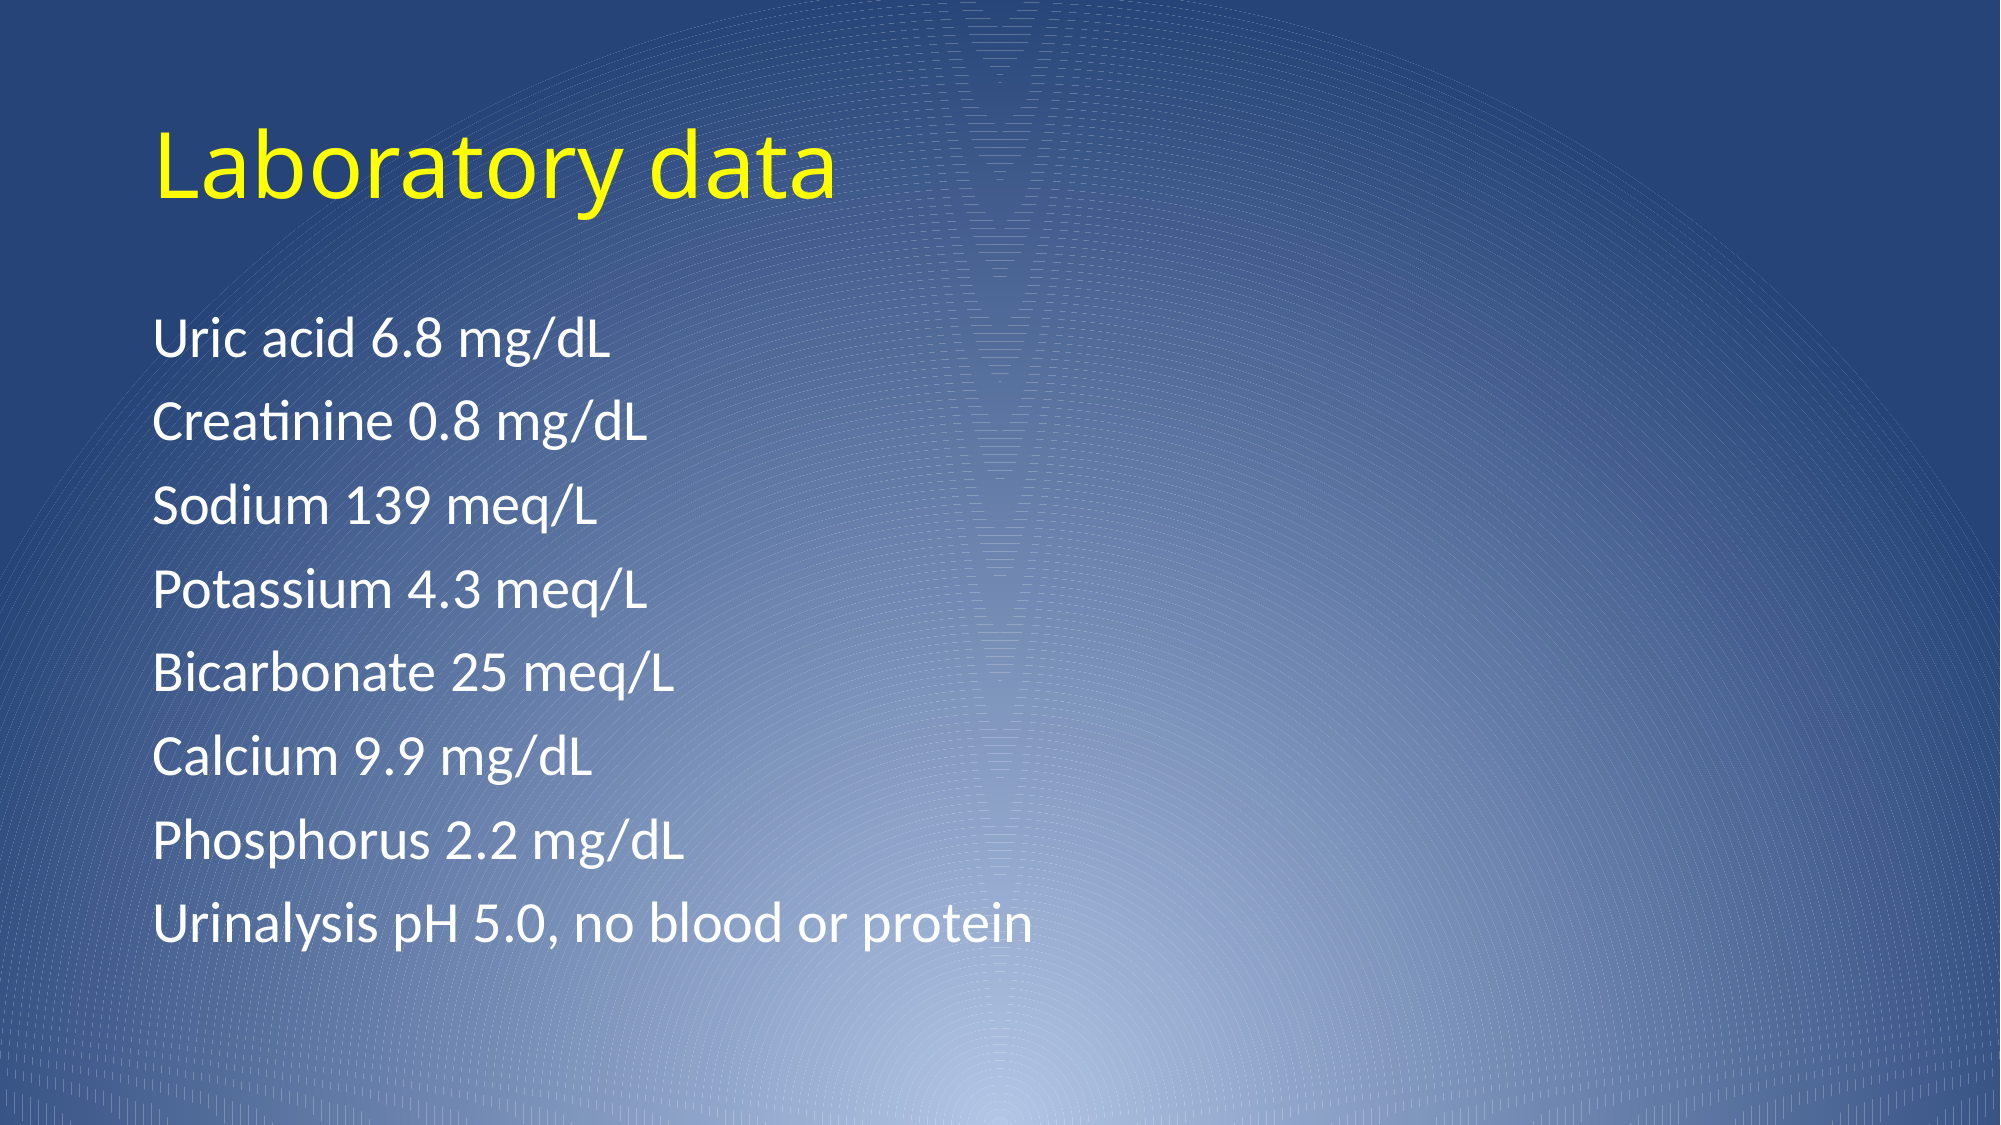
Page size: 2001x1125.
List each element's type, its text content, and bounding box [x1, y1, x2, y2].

list Uric acid 6.8 mg/dL Creatinine 0.8 mg/dL Sodium 139 meq/L Potassium 4.3 meq/L Bicarbonate 25 meq/L Calcium 9.9 mg/dL Phosphorus 2.2 mg/dL Urinalysis pH 5.0, no blood or protein [137, 299, 1863, 1014]
title Laboratory data [137, 59, 1863, 278]
